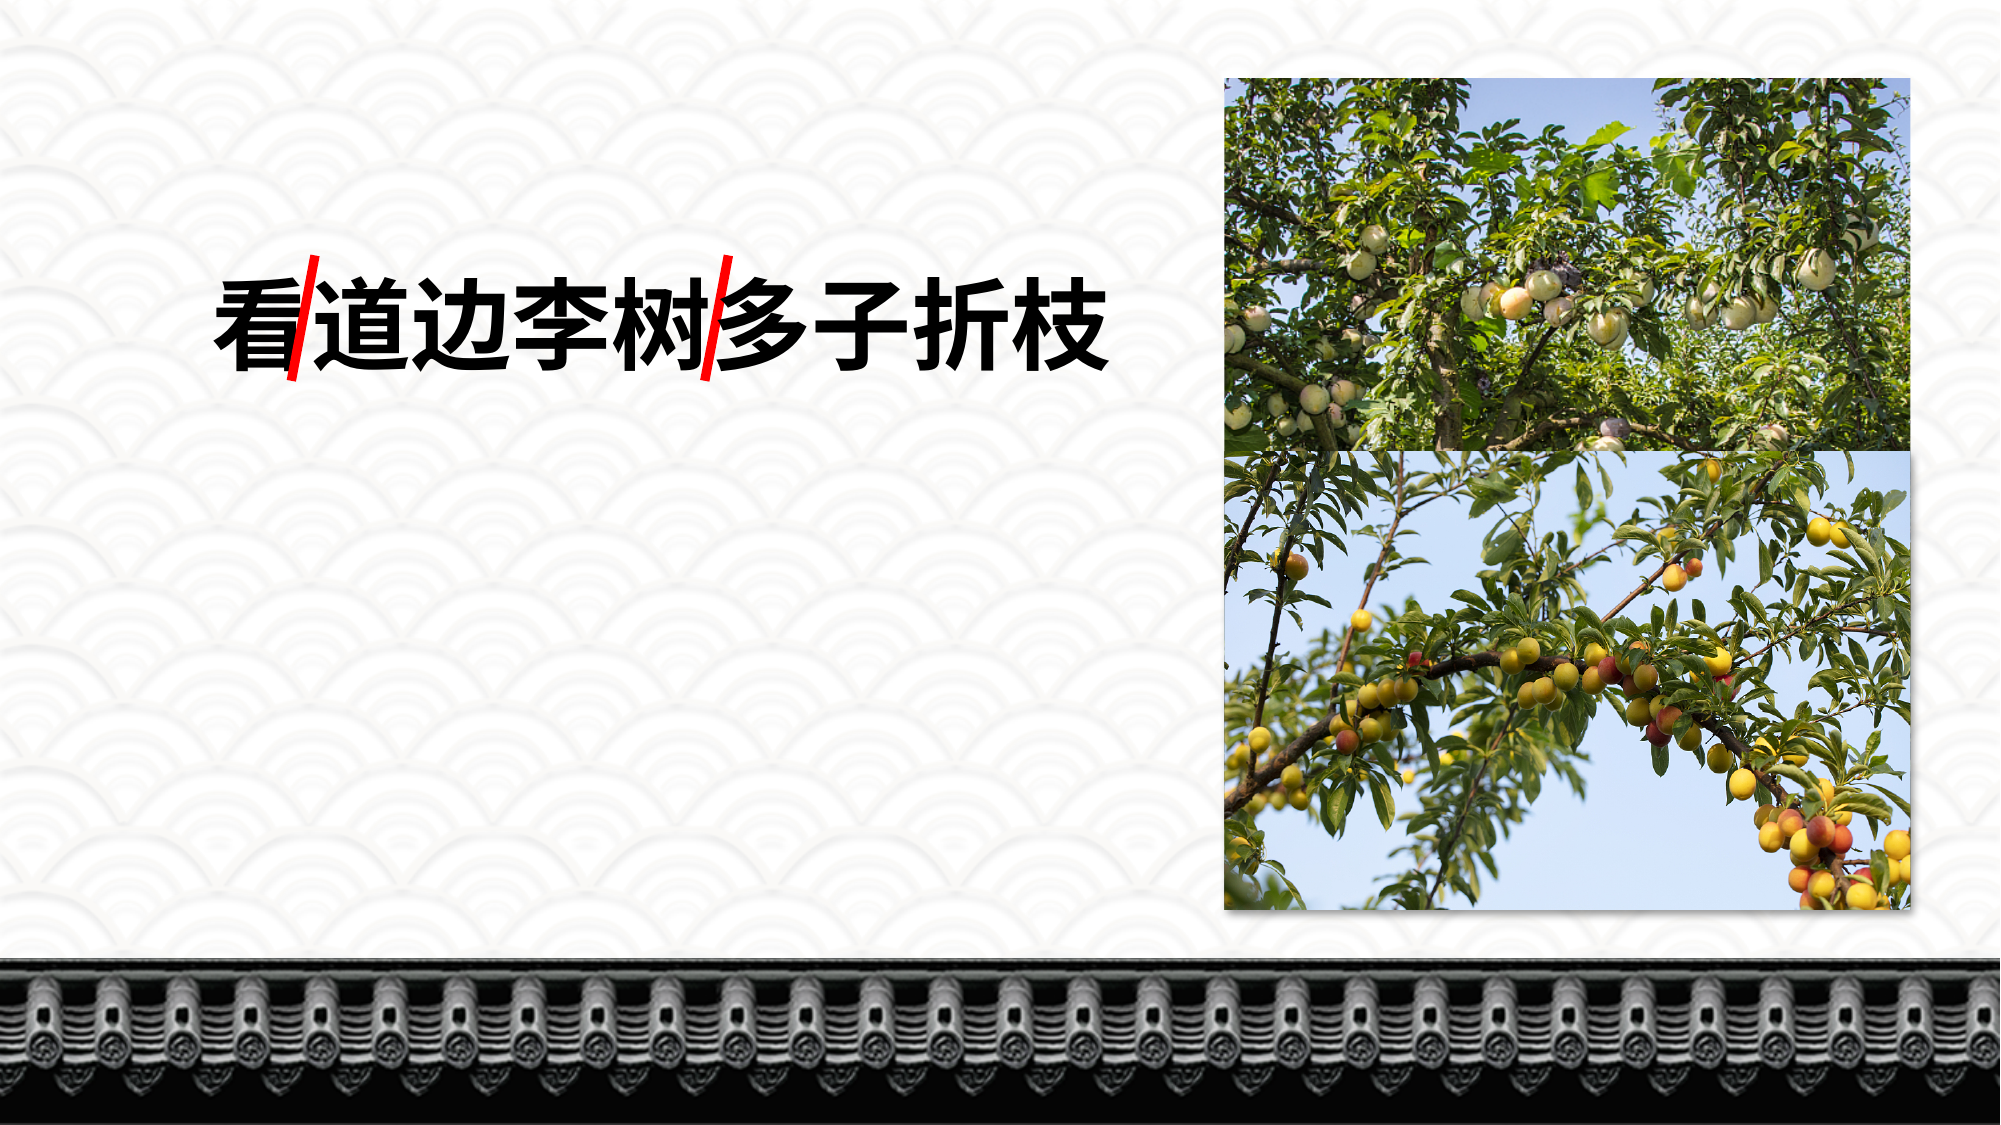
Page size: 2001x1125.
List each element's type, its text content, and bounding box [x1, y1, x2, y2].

picture [0, 0, 2000, 1125]
text_box 看道边李树多子折枝 [196, 255, 1224, 391]
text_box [291, 255, 315, 381]
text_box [704, 255, 729, 381]
